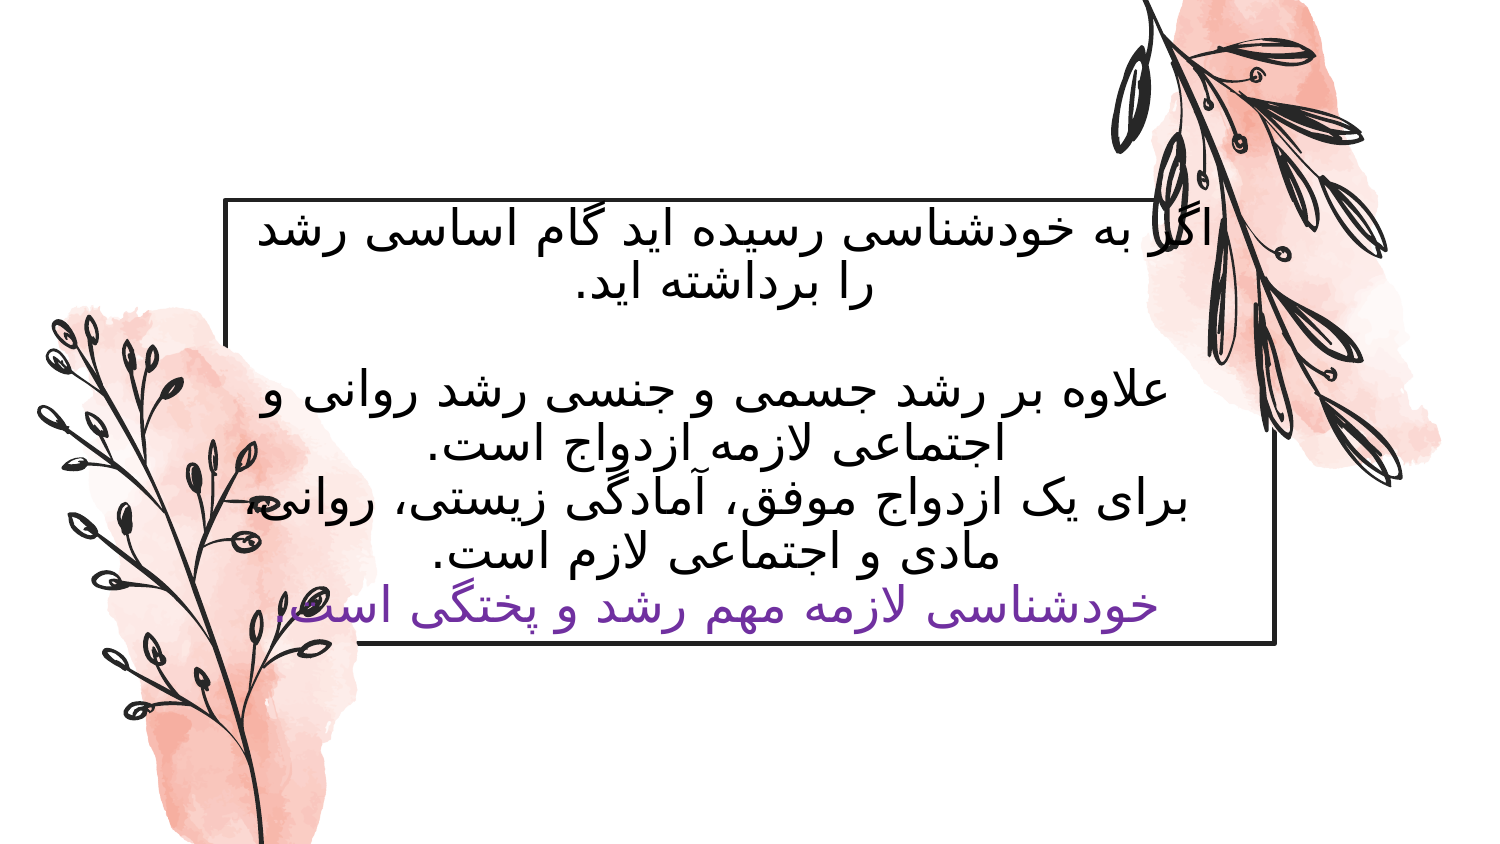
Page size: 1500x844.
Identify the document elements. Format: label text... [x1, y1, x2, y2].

text_box [121, 338, 137, 361]
text_box [1333, 432, 1403, 488]
text_box [1142, 0, 1178, 47]
text_box [45, 348, 68, 361]
picture [978, 0, 1500, 534]
text_box [145, 344, 160, 361]
text_box [253, 791, 264, 844]
text_box [84, 314, 99, 361]
text_box [1278, 432, 1293, 440]
picture [0, 218, 558, 844]
text_box [51, 319, 88, 361]
picture [1355, 456, 1385, 482]
text_box [1224, 37, 1306, 47]
picture [1342, 429, 1380, 469]
title اگر به خودشناسی رسیده اید گام اساسی رشد را برداشته اید. علاوه بر رشد جسمی و جنسی رشد روانی و اجتماعی لازمه ازدواج است. برای یک ازدواج موفق، آمادگی زیستی، روانی، مادی و اجتماعی لازم است. خودشناسی لازمه مهم رشد و پختگی است. [222, 272, 1249, 624]
